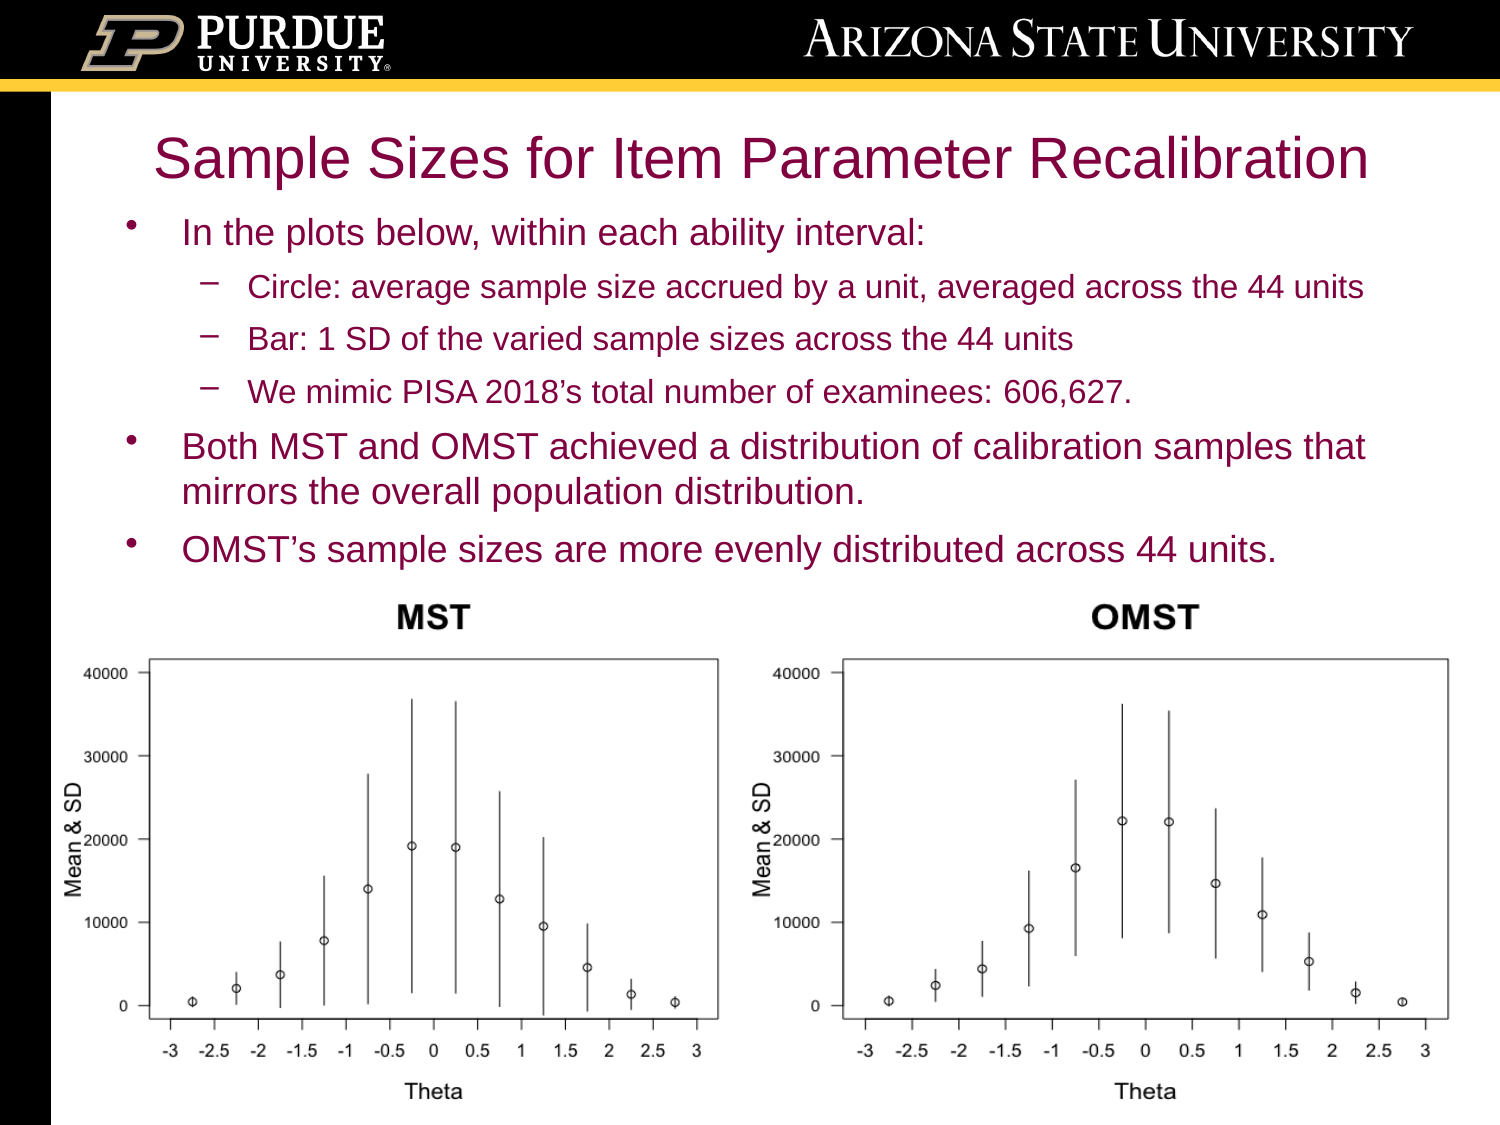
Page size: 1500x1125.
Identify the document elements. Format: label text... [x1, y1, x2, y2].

list In the plots below, within each ability interval: Circle: average sample size accrued by a unit, averaged across the 44 units Bar: 1 SD of the varied sample sizes across the 44 units We mimic PISA 2018’s total number of examinees: 606,627. Both MST and OMST achieved a distribution of calibration samples that mirrors the overall population distribution. OMST’s sample sizes are more evenly distributed across 44 units. [110, 200, 1386, 585]
picture [787, 4, 1423, 61]
title Sample Sizes for Item Parameter Recalibration [81, 98, 1444, 212]
picture [62, 587, 1497, 1113]
picture [37, 2, 813, 79]
